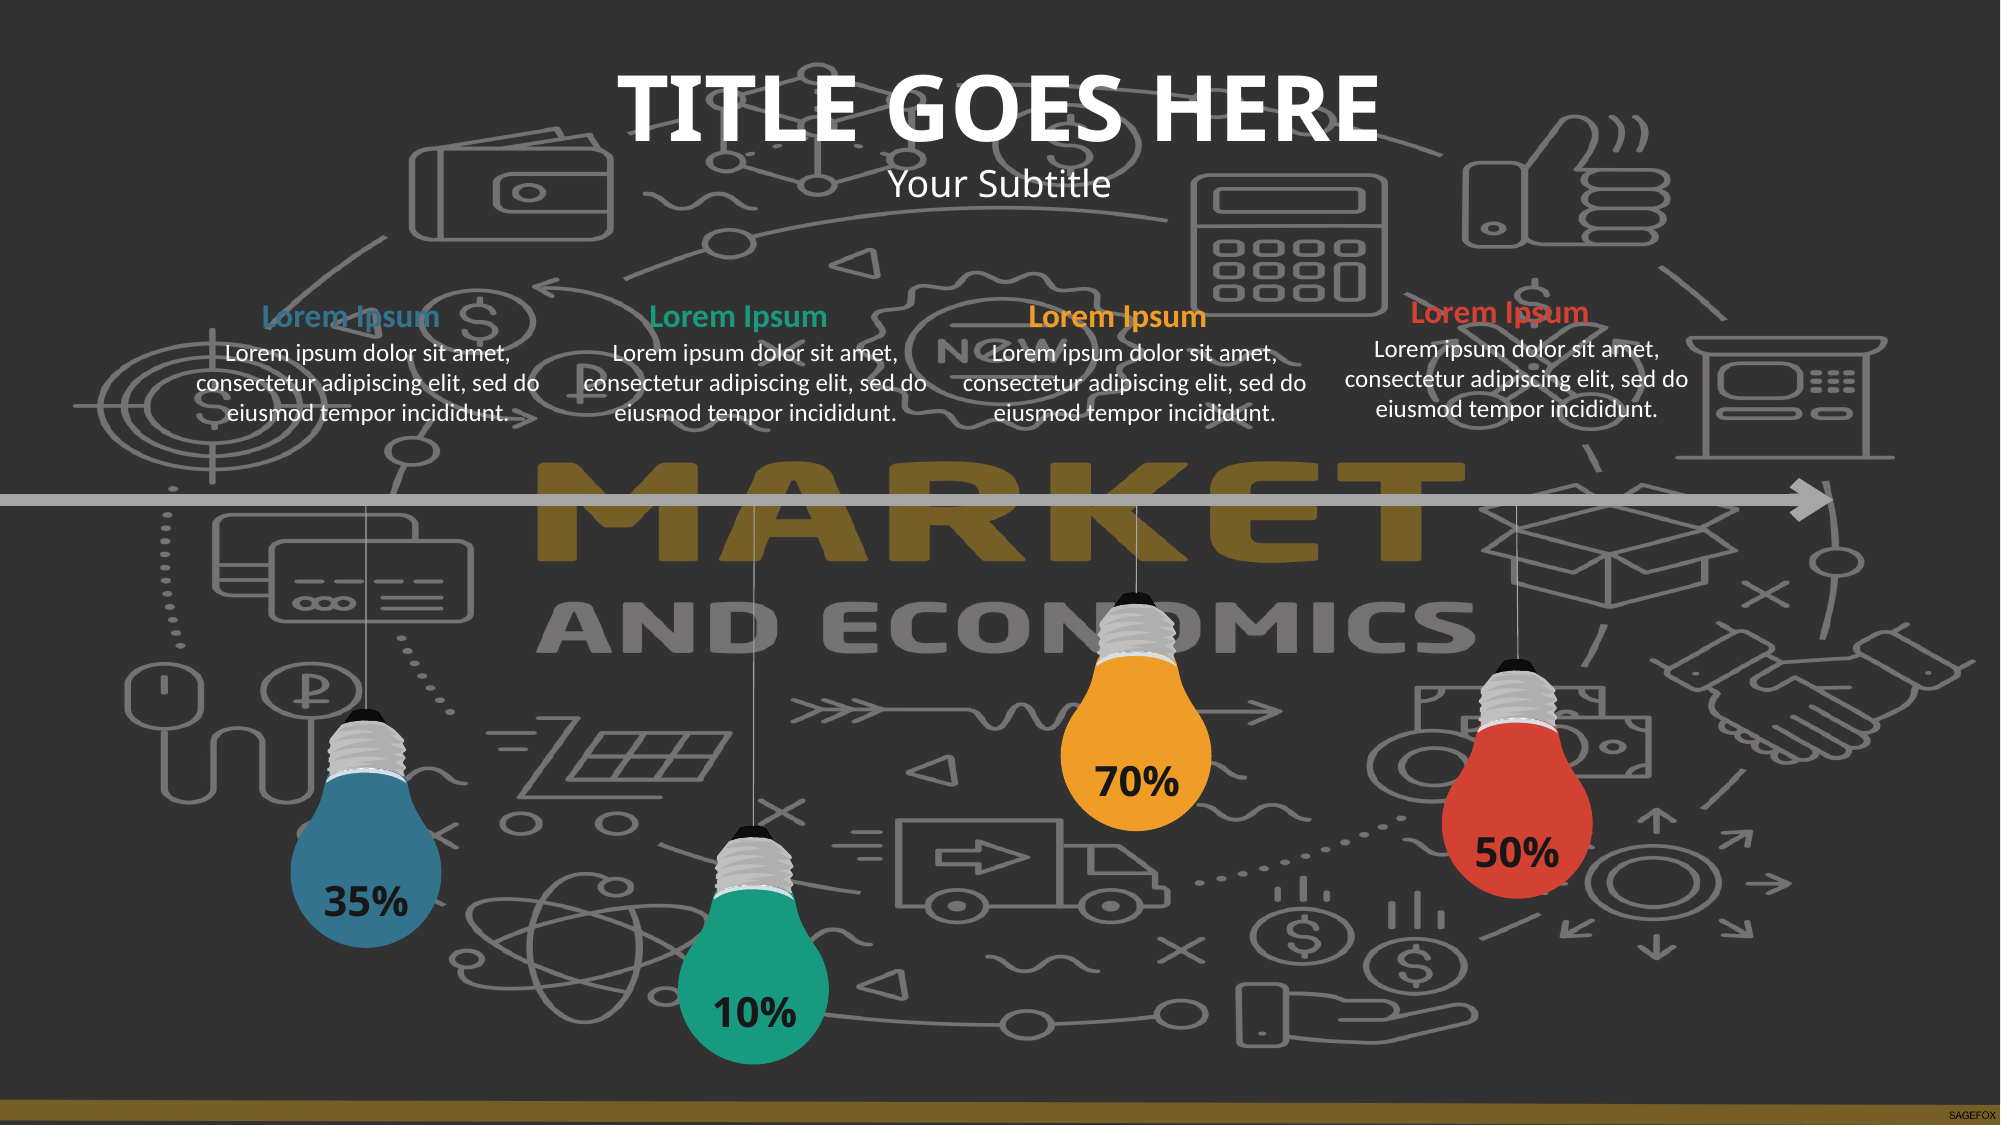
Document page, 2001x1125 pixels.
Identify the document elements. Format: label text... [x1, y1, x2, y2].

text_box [949, 293, 1321, 428]
picture [1925, 0, 2001, 1125]
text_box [182, 294, 555, 428]
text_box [570, 293, 942, 428]
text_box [1060, 590, 1212, 832]
text_box TITLE GOES HERE Your Subtitle [548, 42, 1452, 212]
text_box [1441, 656, 1593, 899]
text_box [290, 706, 442, 948]
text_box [1331, 290, 1704, 424]
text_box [677, 823, 829, 1065]
